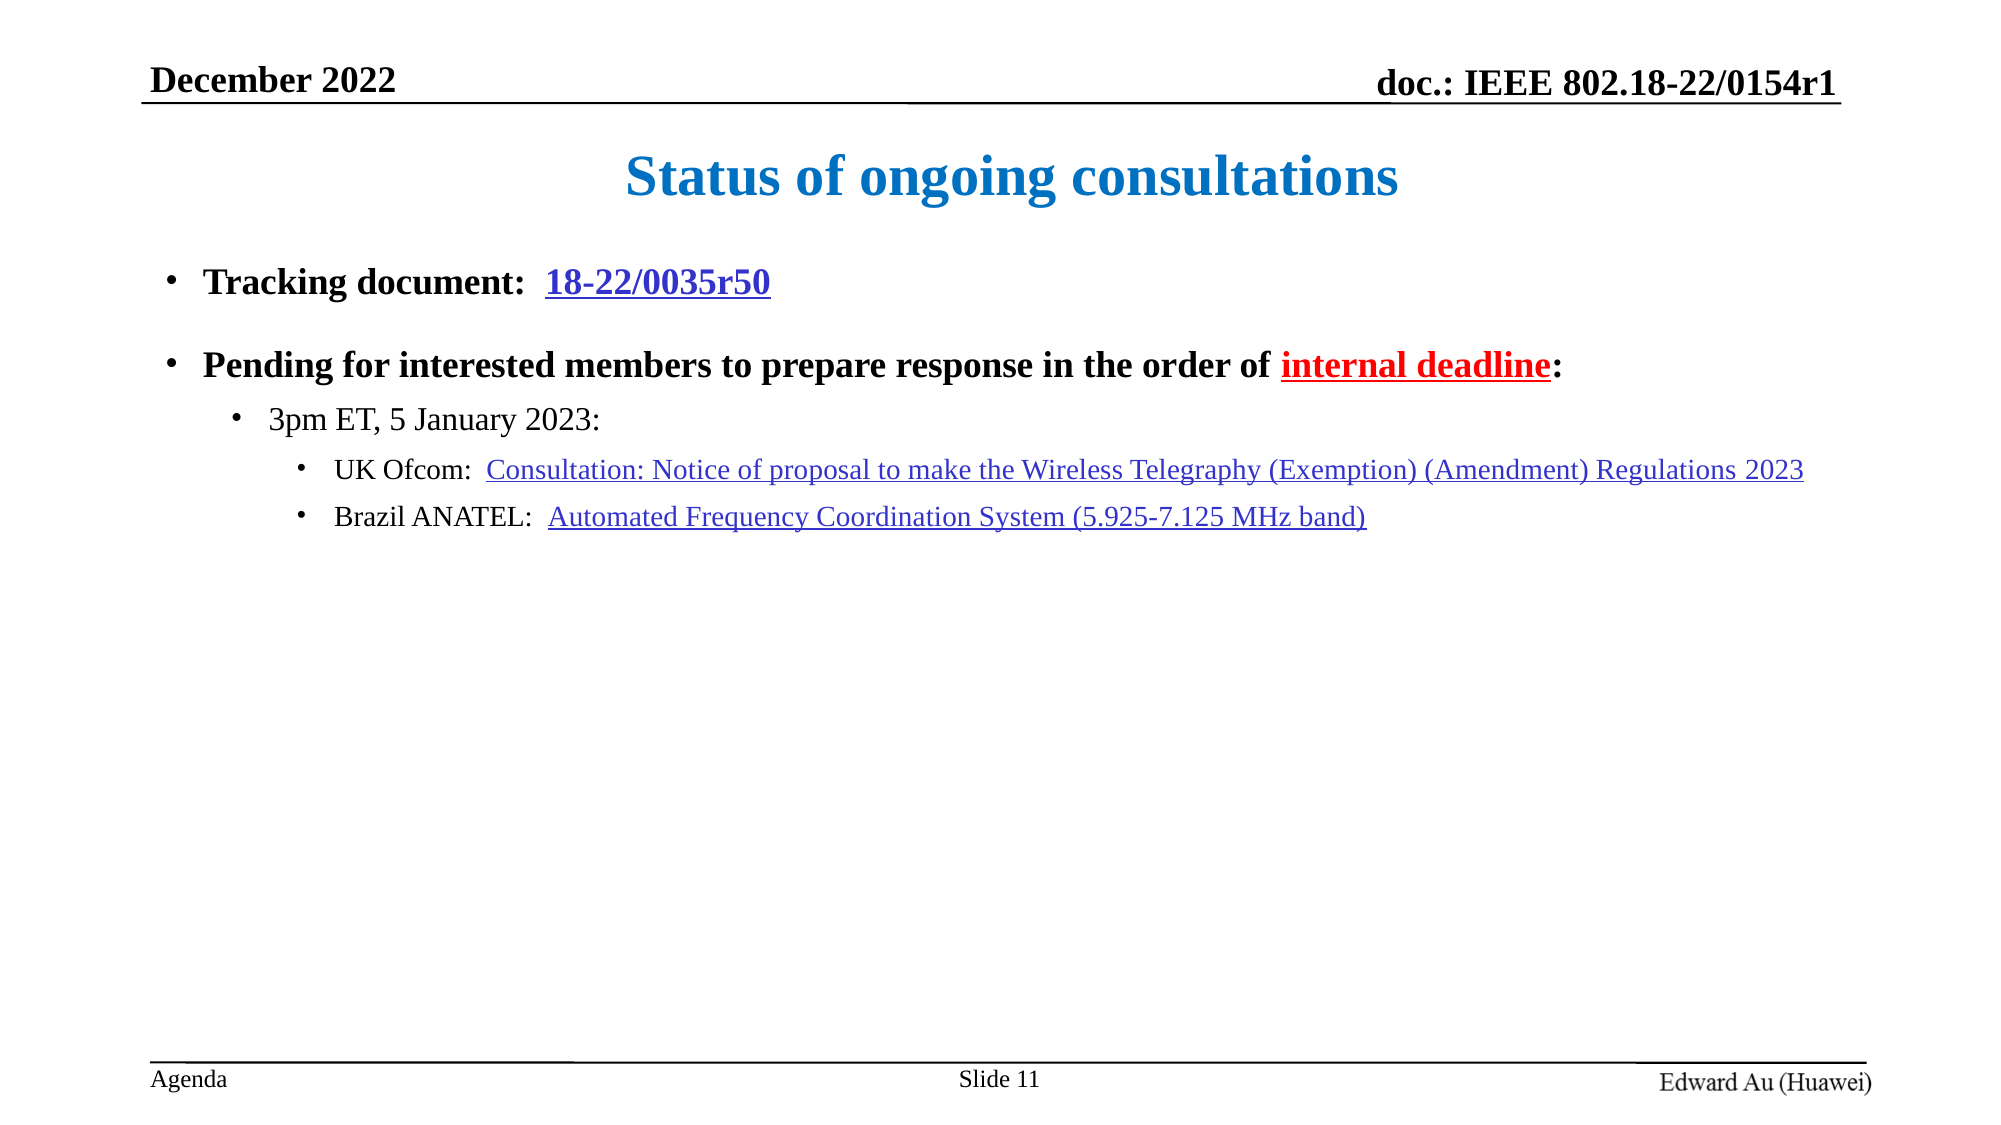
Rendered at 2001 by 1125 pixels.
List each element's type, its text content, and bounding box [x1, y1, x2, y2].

title Status of ongoing consultations [162, 99, 1864, 246]
picture [1174, 1058, 1887, 1113]
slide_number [149, 54, 651, 101]
list Tracking document: 18-22/0035r50 Pending for interested members to prepare response in the order of internal deadline: 3pm ET, 5 January 2023: UK Ofcom: Consultation: Notice of proposal to make the Wireless Telegraphy (Exemption) (Amendment) Regulations 2023 Brazil ANATEL: Automated Frequency Coordination System (5.925-7.125 MHz band) [149, 249, 1869, 988]
slide_number Slide 11 [933, 1061, 1067, 1123]
